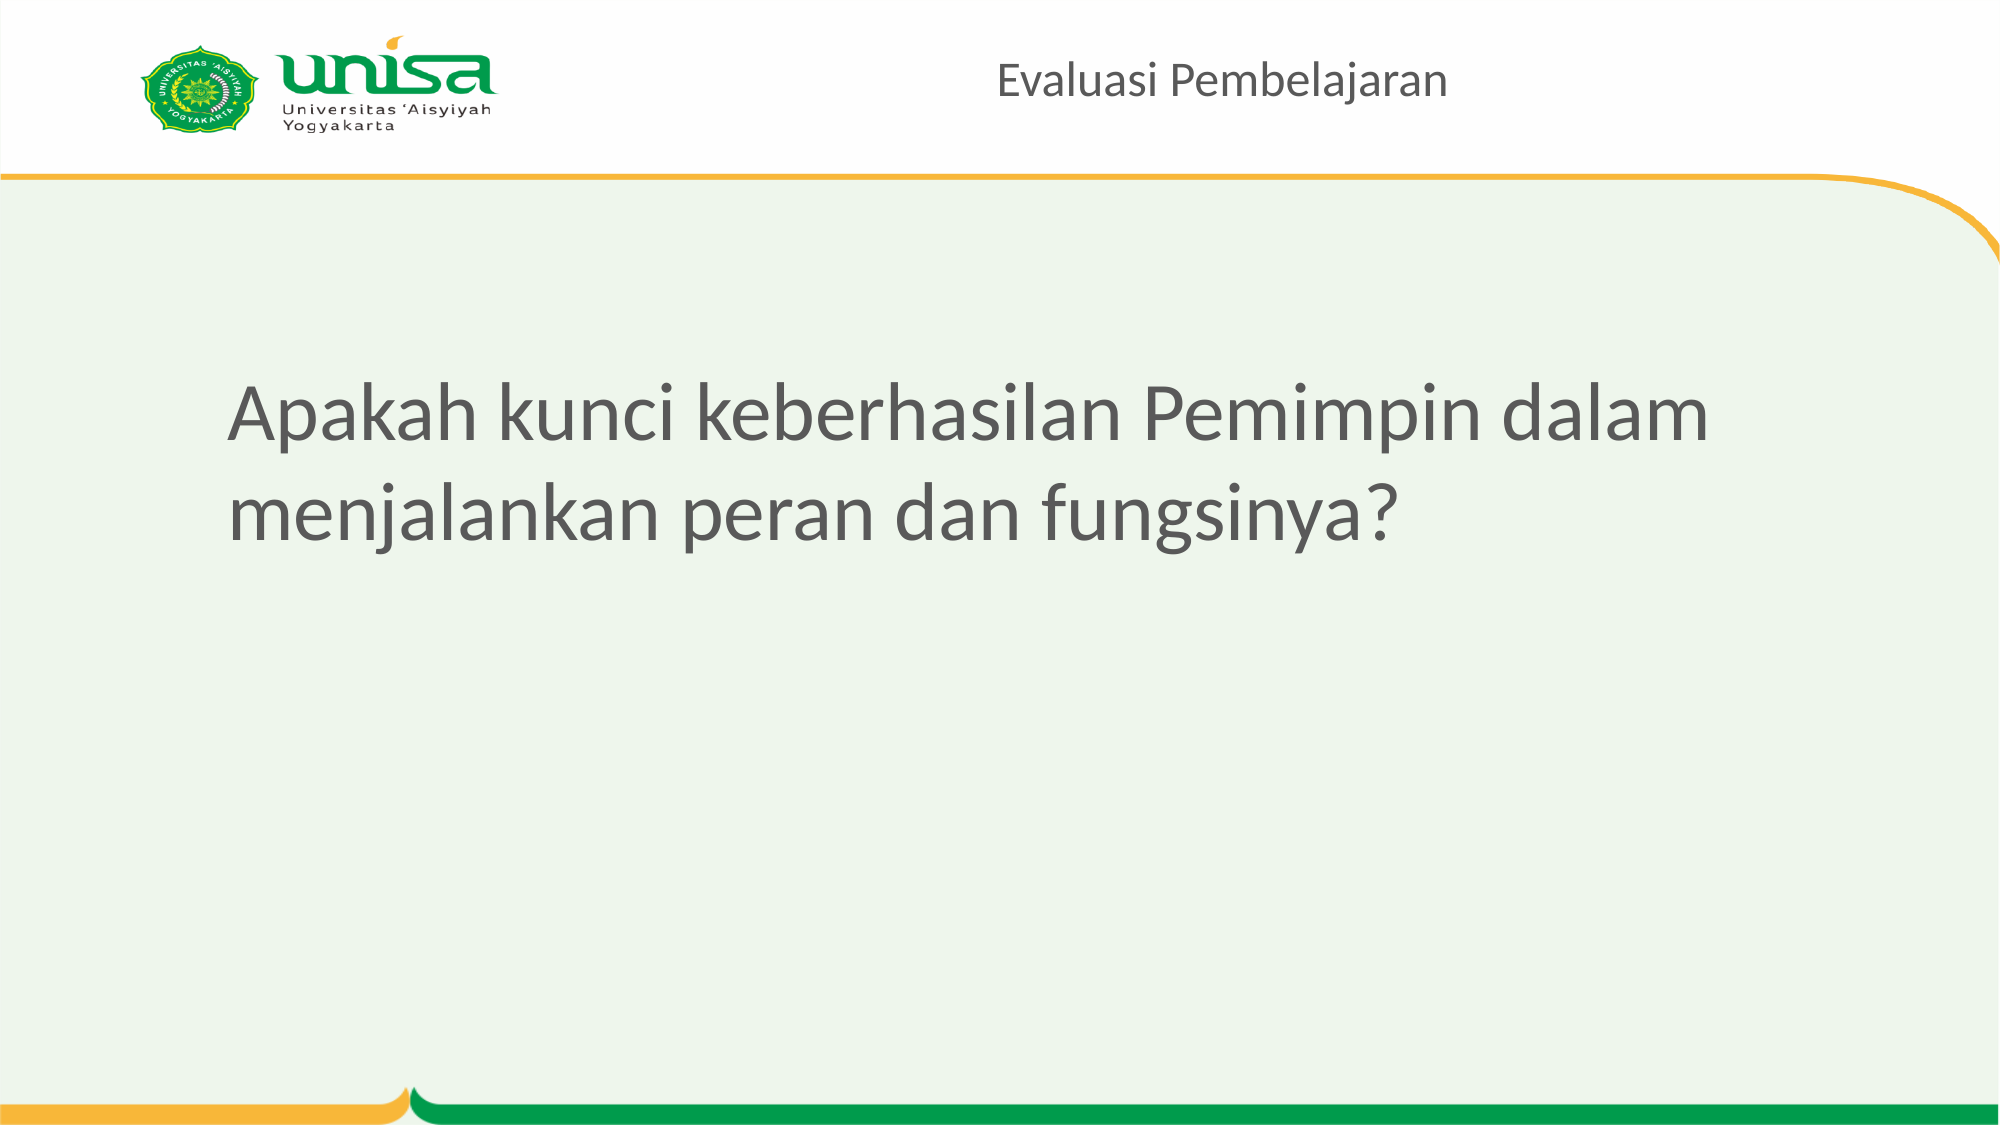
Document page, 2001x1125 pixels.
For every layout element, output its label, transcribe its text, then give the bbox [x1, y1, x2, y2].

list Apakah kunci keberhasilan Pemimpin dalam menjalankan peran dan fungsinya? [212, 350, 1867, 1059]
picture [0, 0, 2000, 1125]
title Evaluasi Pembelajaran [981, 39, 1812, 110]
